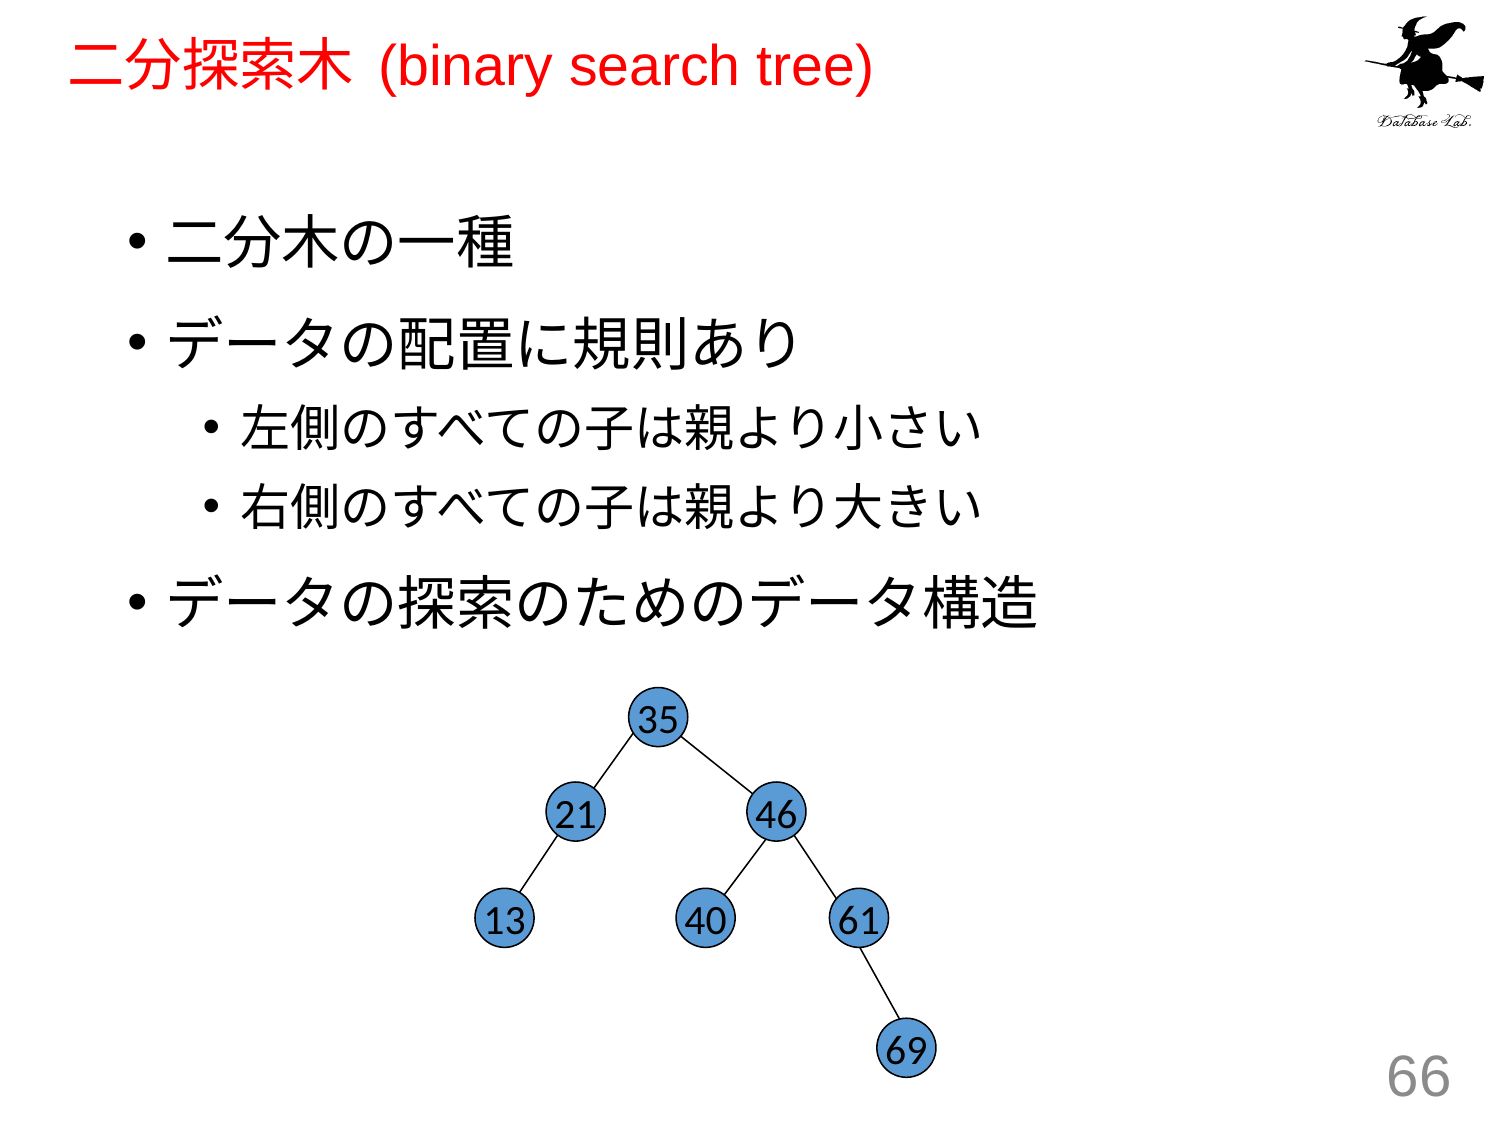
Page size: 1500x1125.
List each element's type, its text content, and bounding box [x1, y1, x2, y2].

slide_number 66 [1129, 1042, 1467, 1103]
picture [1362, 14, 1486, 130]
title 二分探索木 (binary search tree) [52, 28, 1441, 106]
list 二分木の一種 データの配置に規則あり 左側のすべての子は親より小さい 右側のすべての子は親より大きい データの探索のためのデータ構造 [112, 187, 1388, 688]
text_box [474, 687, 936, 1078]
